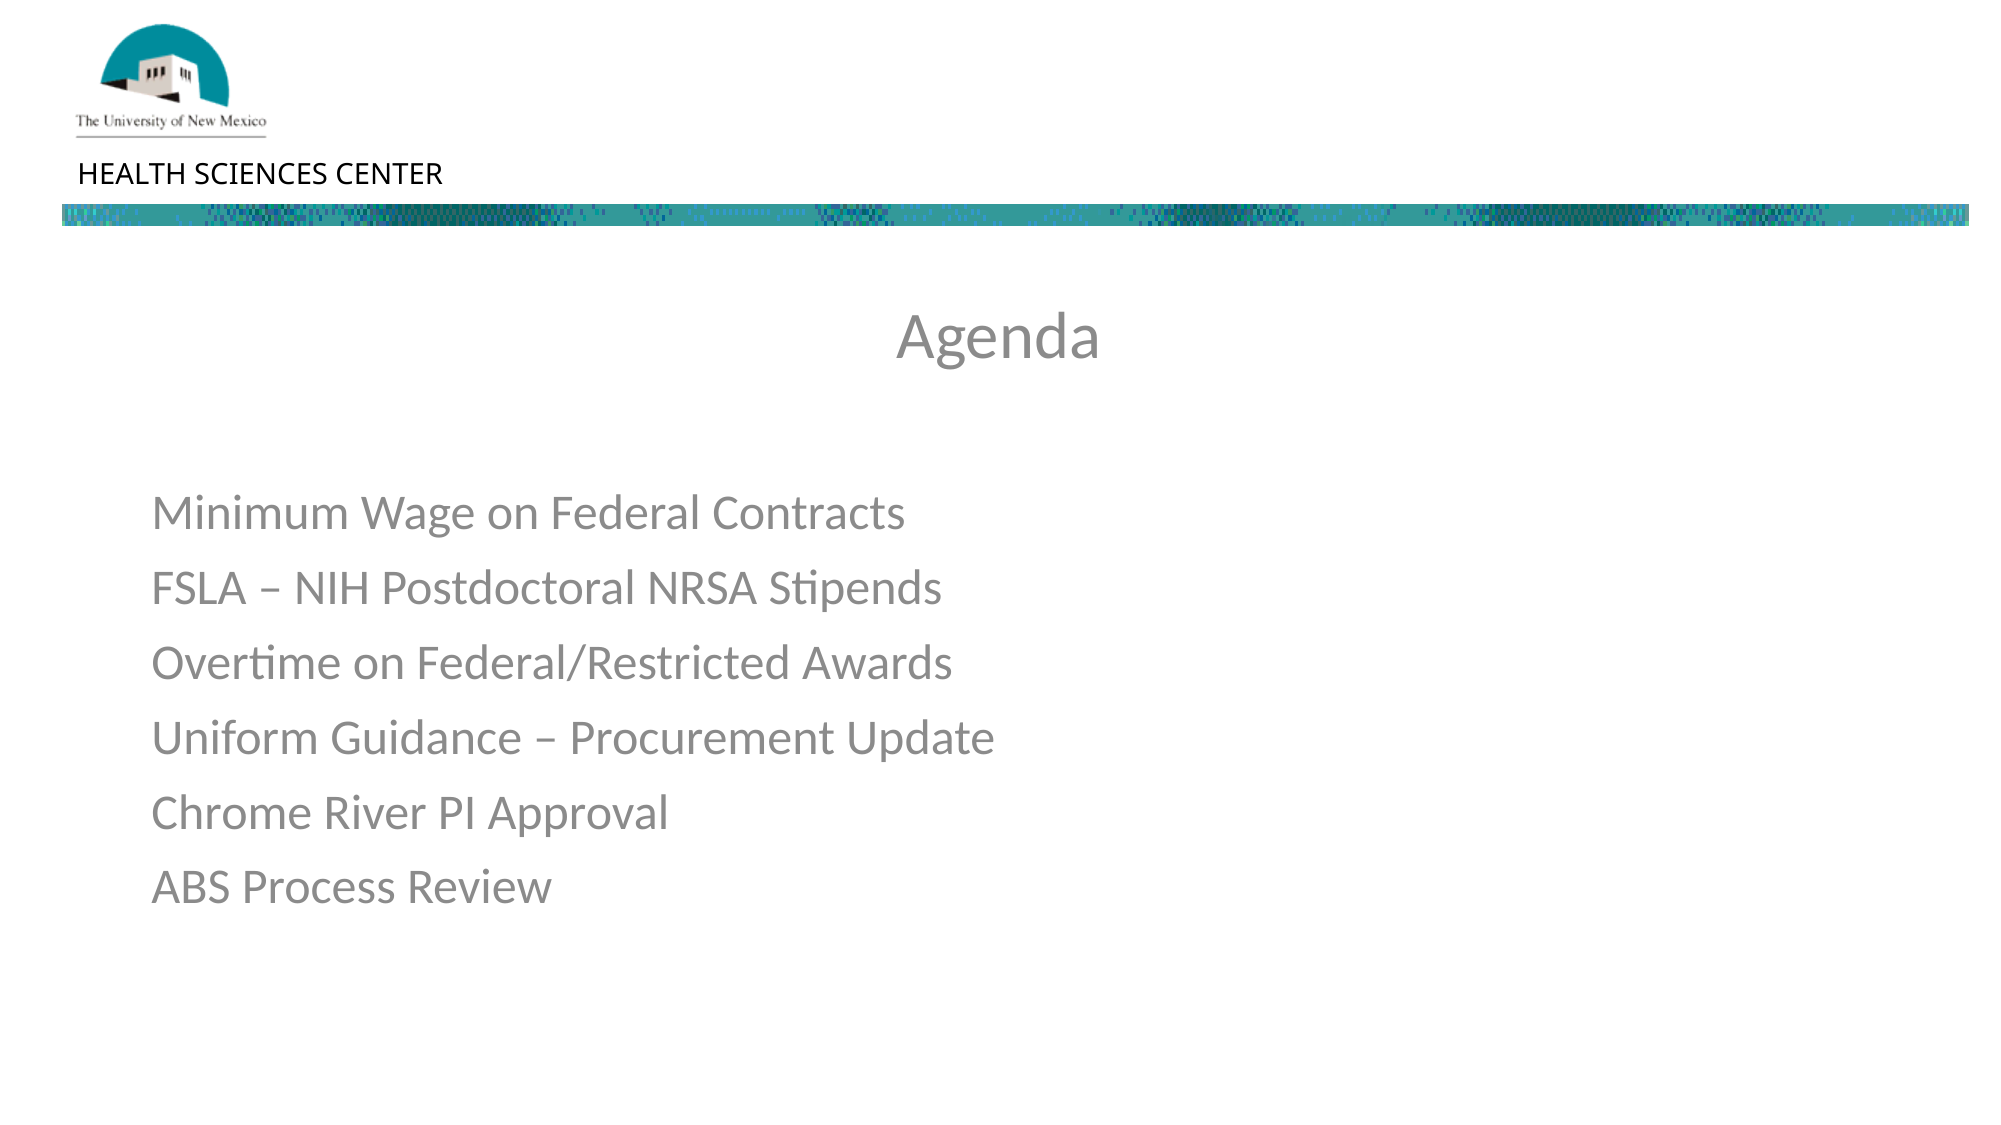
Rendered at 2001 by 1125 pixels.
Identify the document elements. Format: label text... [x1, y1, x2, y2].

picture [62, 187, 1969, 244]
list Agenda Minimum Wage on Federal Contracts FSLA – NIH Postdoctoral NRSA Stipends Overtime on Federal/Restricted Awards Uniform Guidance – Procurement Update Chrome River PI Approval ABS Process Review [136, 293, 1862, 999]
picture [74, 21, 270, 143]
text_box HEALTH SCIENCES CENTER [62, 151, 649, 187]
text_box [74, 244, 1968, 986]
